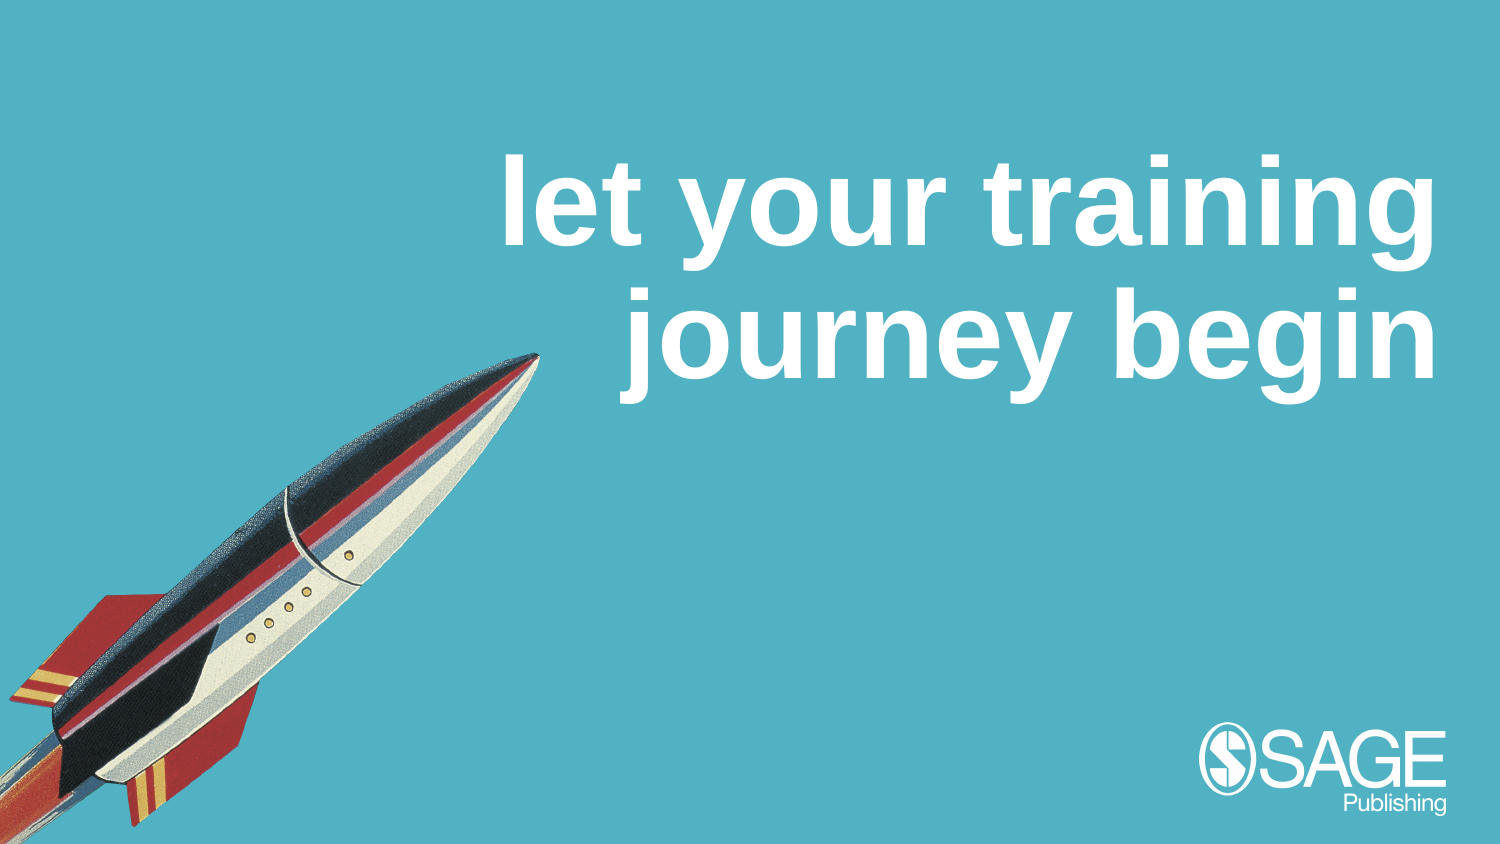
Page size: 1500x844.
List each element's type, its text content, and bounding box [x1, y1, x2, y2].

picture [0, 99, 679, 844]
list let your training journey begin [410, 129, 1457, 787]
picture [1199, 787, 1446, 816]
